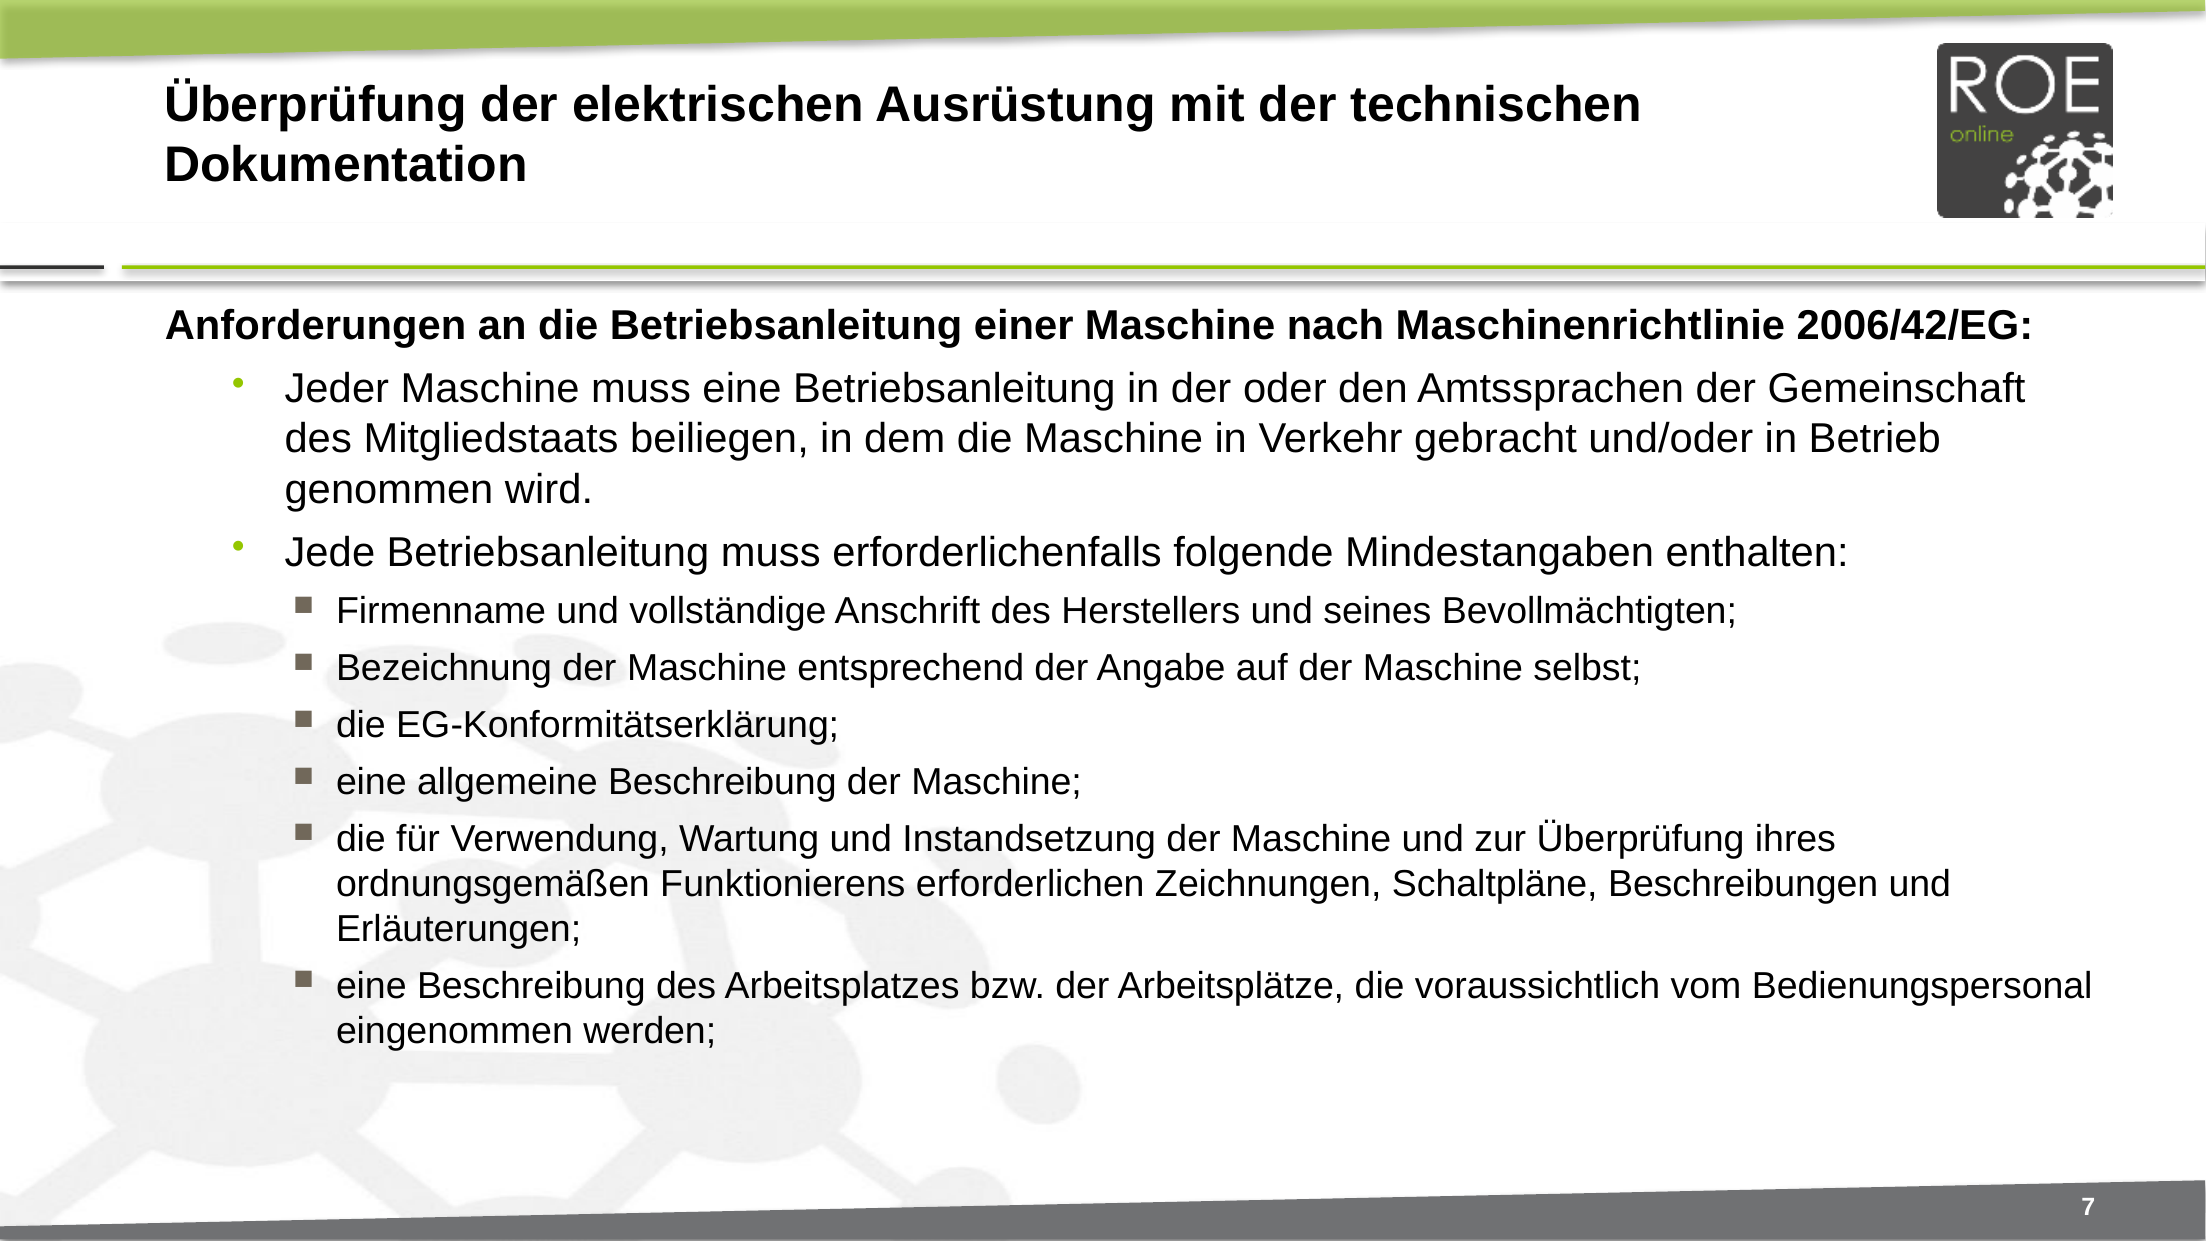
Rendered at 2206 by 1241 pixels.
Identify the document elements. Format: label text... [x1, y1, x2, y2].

picture [1937, 43, 2113, 218]
list Anforderungen an die Betriebsanleitung einer Maschine nach Maschinenrichtlinie 2006/42/EG: Jeder Maschine muss eine Betriebsanleitung in der oder den Amtssprachen der Gemeinschaft des Mitgliedstaats beiliegen, in dem die Maschine in Verkehr gebracht und/oder in Betrieb genommen wird. Jede Betriebsanleitung muss erforderlichenfalls folgende Mindestangaben enthalten: Firmenname und vollständige Anschrift des Herstellers und seines Bevollmächtigten; Bezeichnung der Maschine entsprechend der Angabe auf der Maschine selbst; die EG-Konformitätserklärung; eine allgemeine Beschreibung der Maschine; die für Verwendung, Wartung und Instandsetzung der Maschine und zur Überprüfung ihres ordnungsgemäßen Funktionierens erforderlichen Zeichnungen, Schaltpläne, Beschreibungen und Erläuterungen; eine Beschreibung des Arbeitsplatzes bzw. der Arbeitsplätze, die voraussichtlich vom Bedienungspersonal eingenommen werden; [147, 289, 2111, 1103]
slide_number 7 [2023, 1183, 2153, 1228]
title Überprüfung der elektrischen Ausrüstung mit der technischen Dokumentation [146, 41, 1878, 221]
